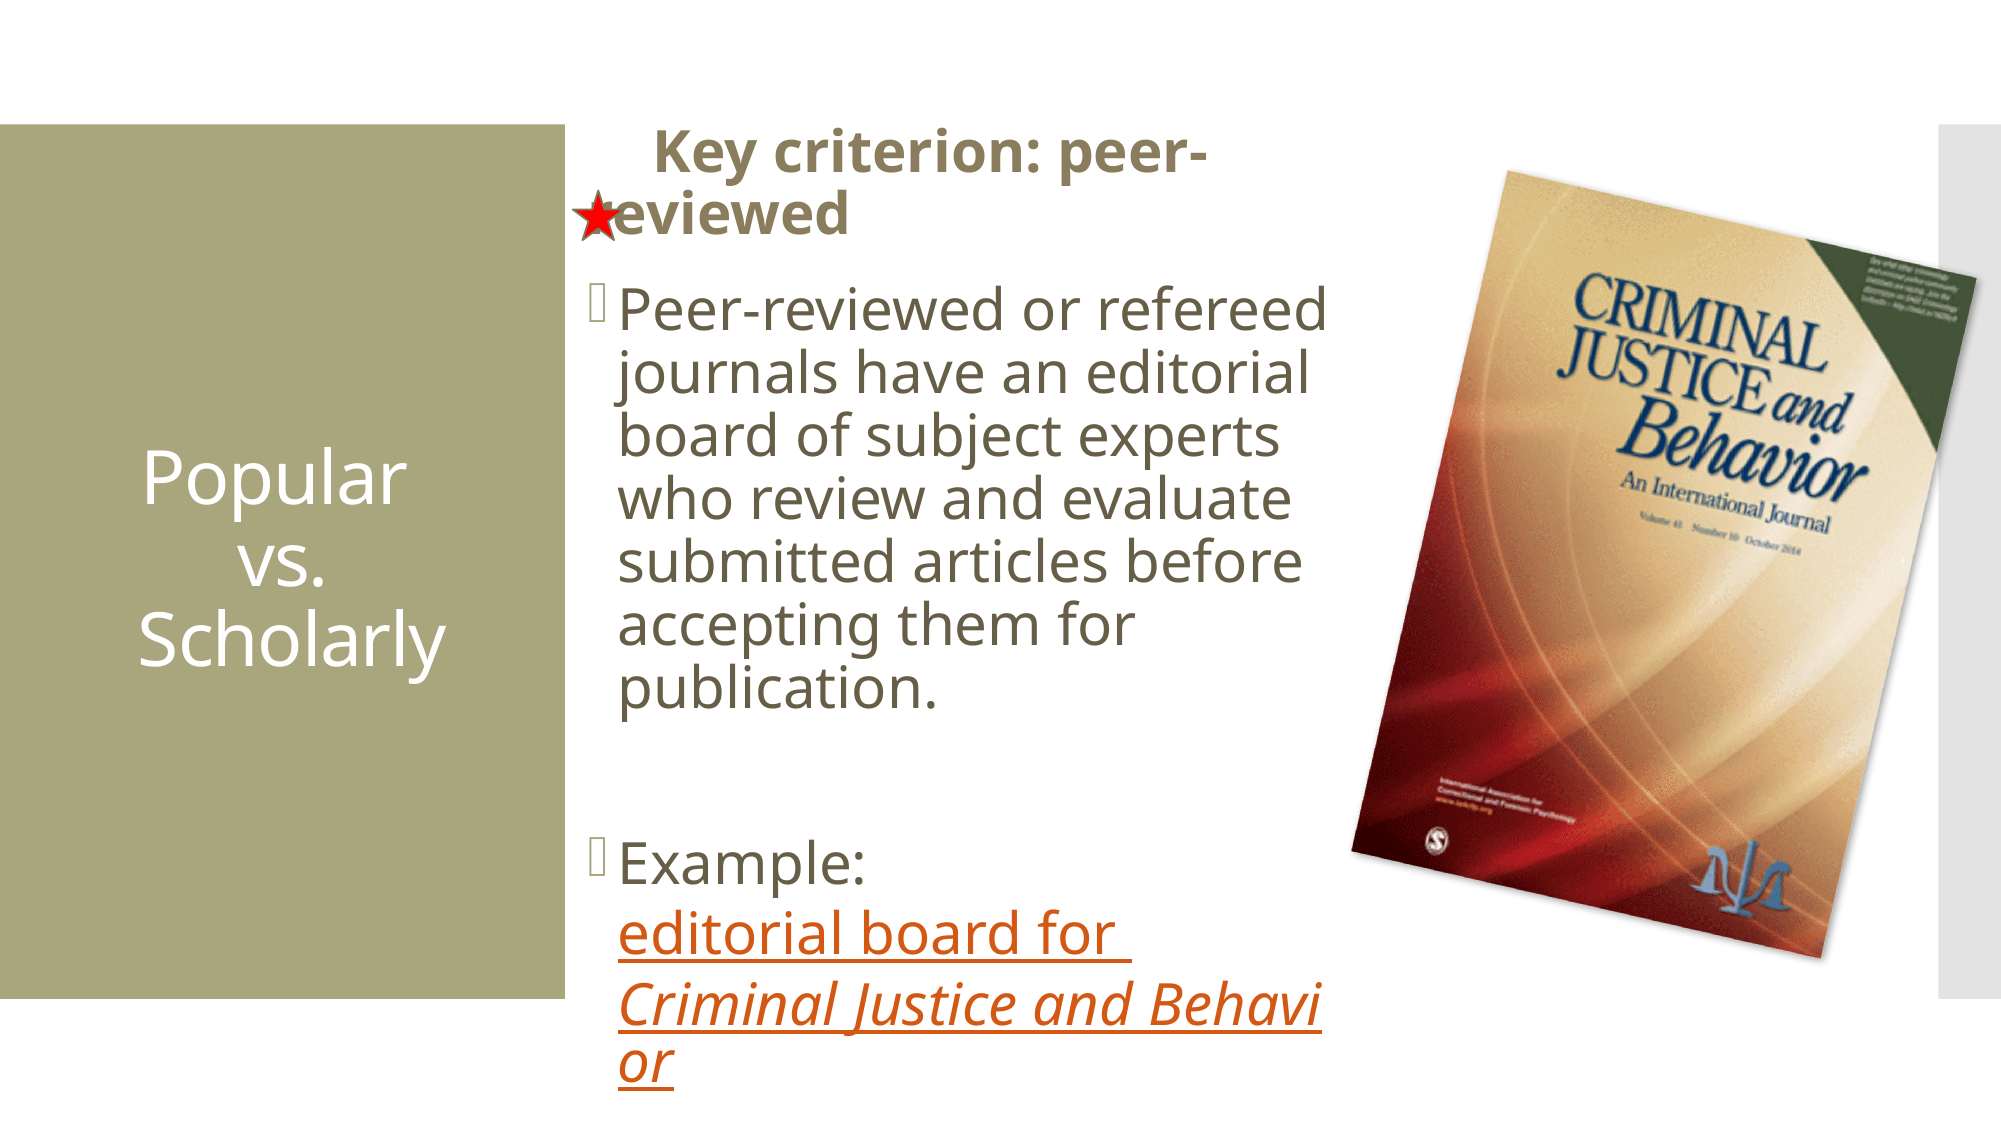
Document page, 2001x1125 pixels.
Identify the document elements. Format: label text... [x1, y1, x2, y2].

list Peer-reviewed or refereed journals have an editorial board of subject experts who review and evaluate submitted articles before accepting them for publication. Example: editorial board for Criminal Justice and Behavior [572, 323, 1351, 997]
title Popular vs. Scholarly [41, 184, 525, 940]
text_box [571, 189, 625, 241]
picture [1352, 171, 1976, 958]
list Key criterion: peer-reviewed [572, 123, 1465, 307]
